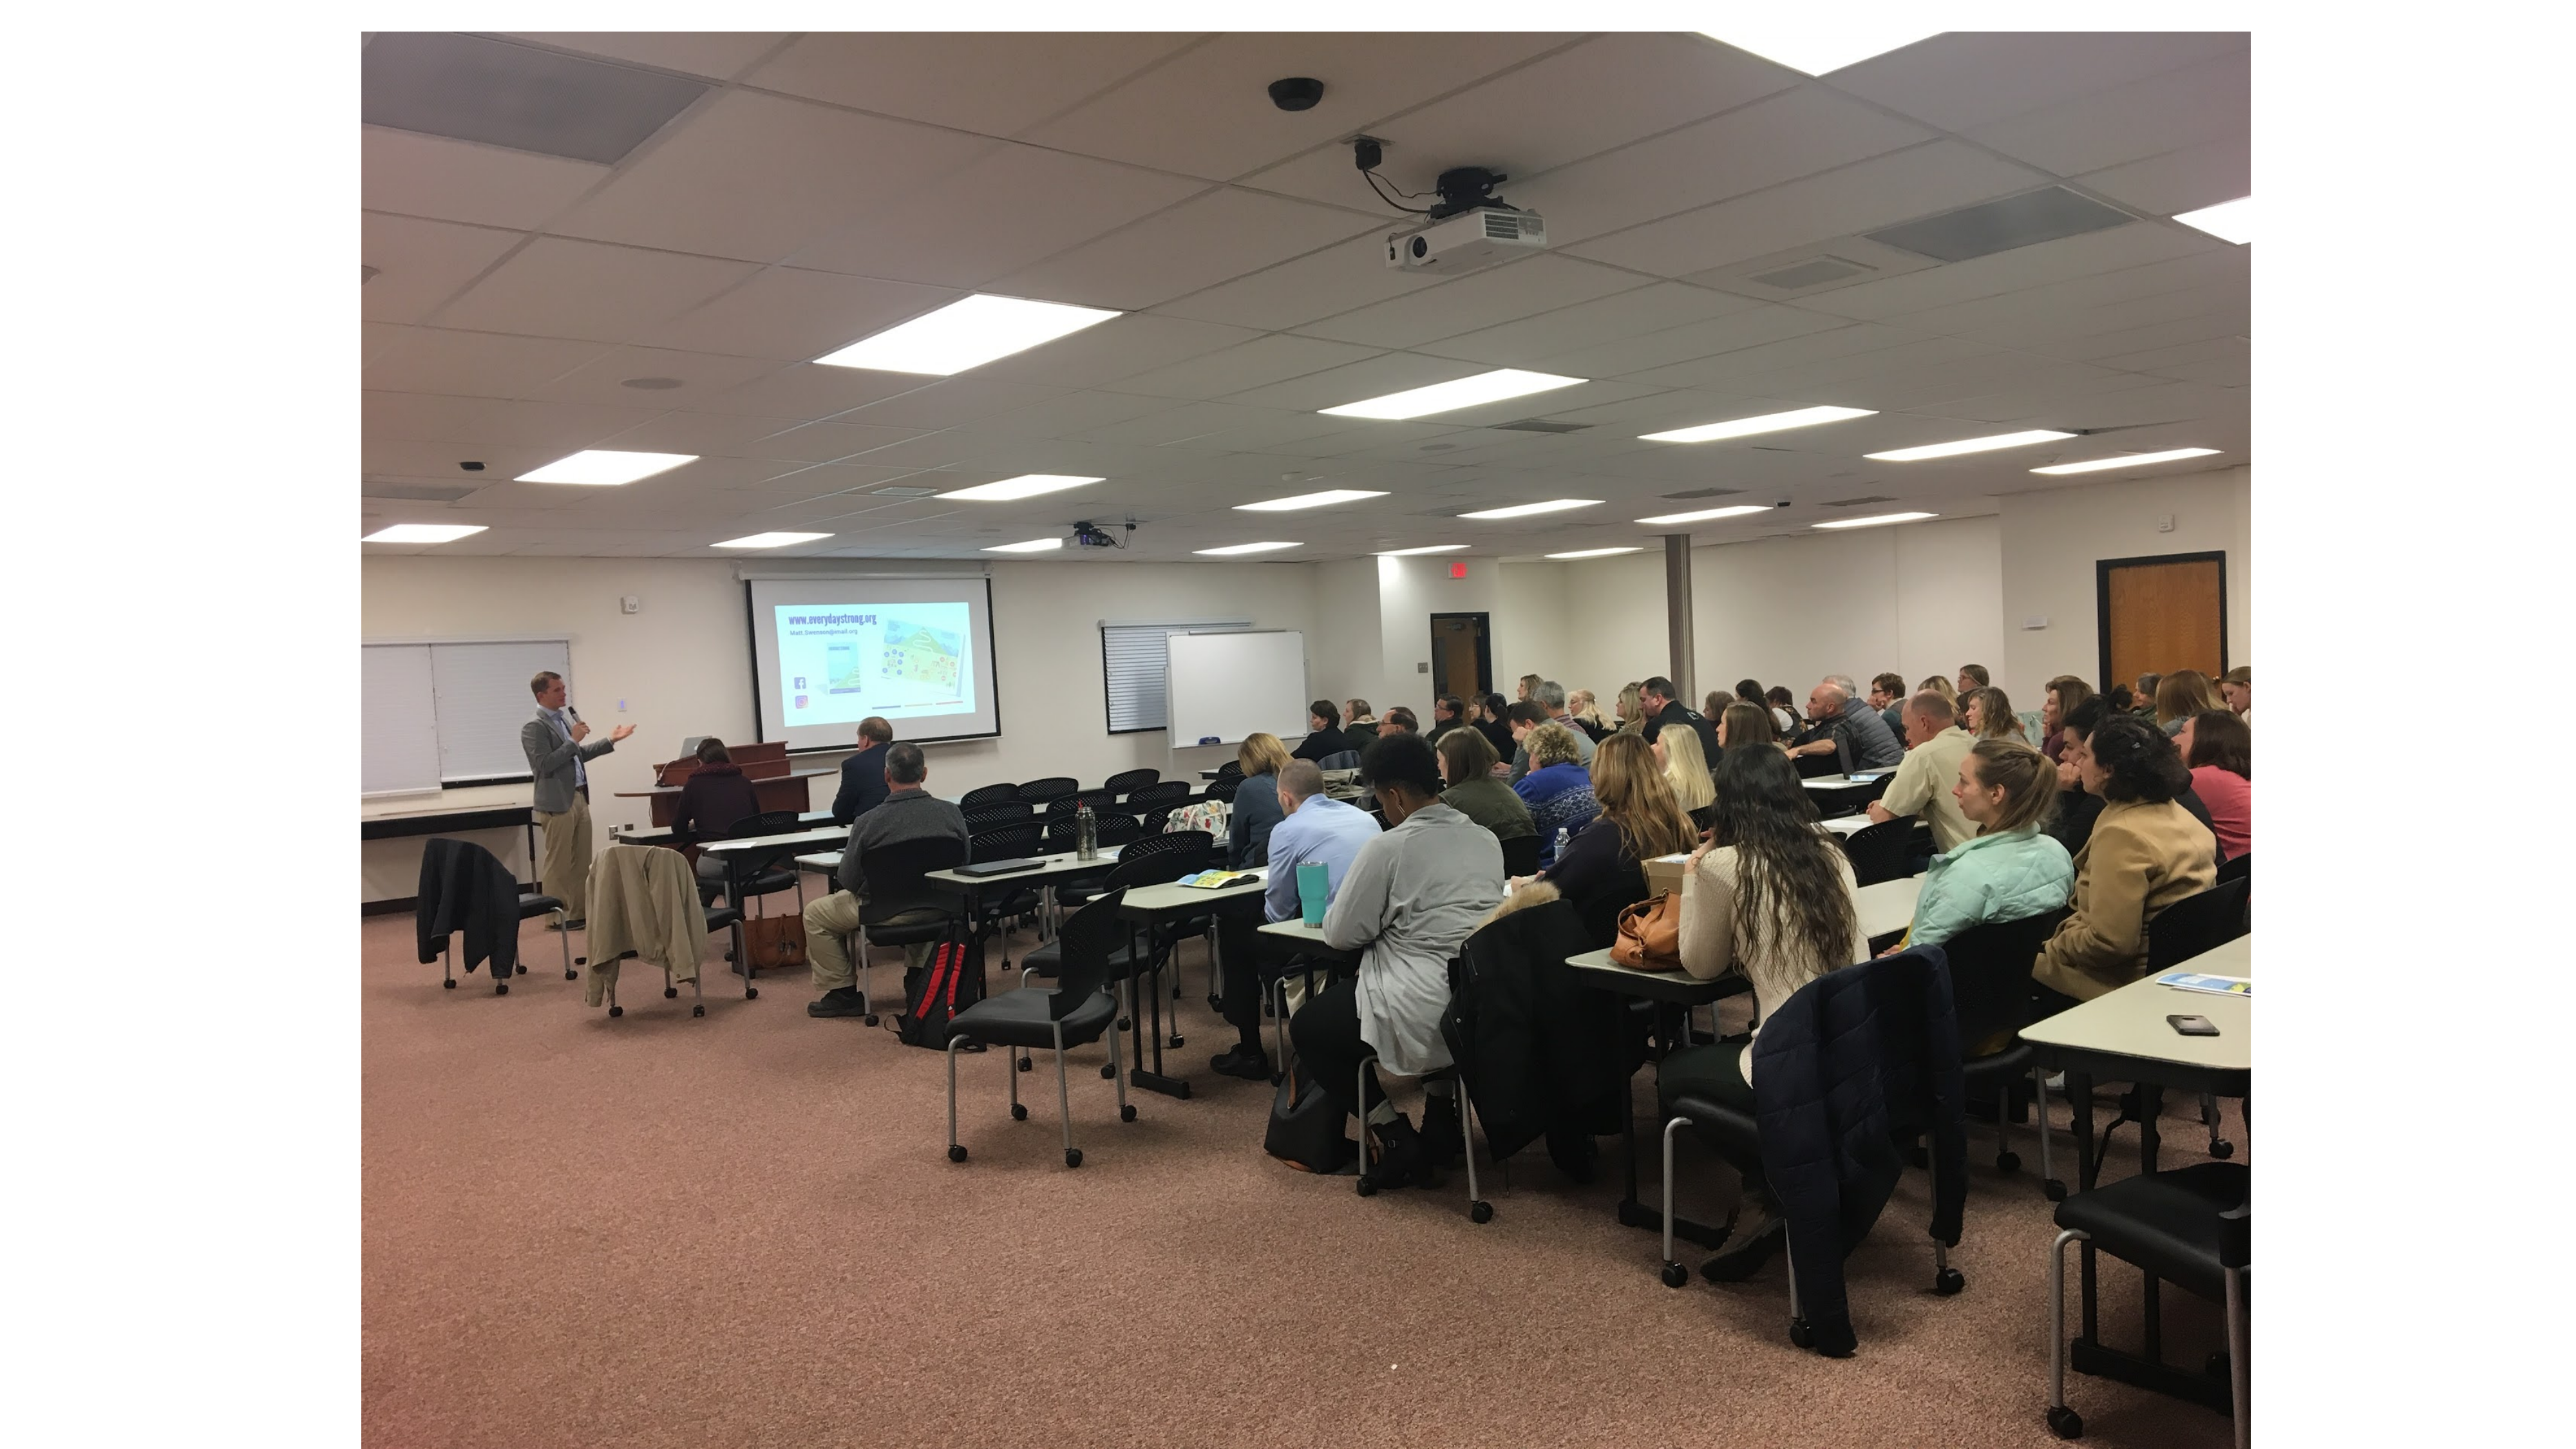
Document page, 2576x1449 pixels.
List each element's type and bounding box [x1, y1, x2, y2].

picture [361, 32, 2251, 1449]
